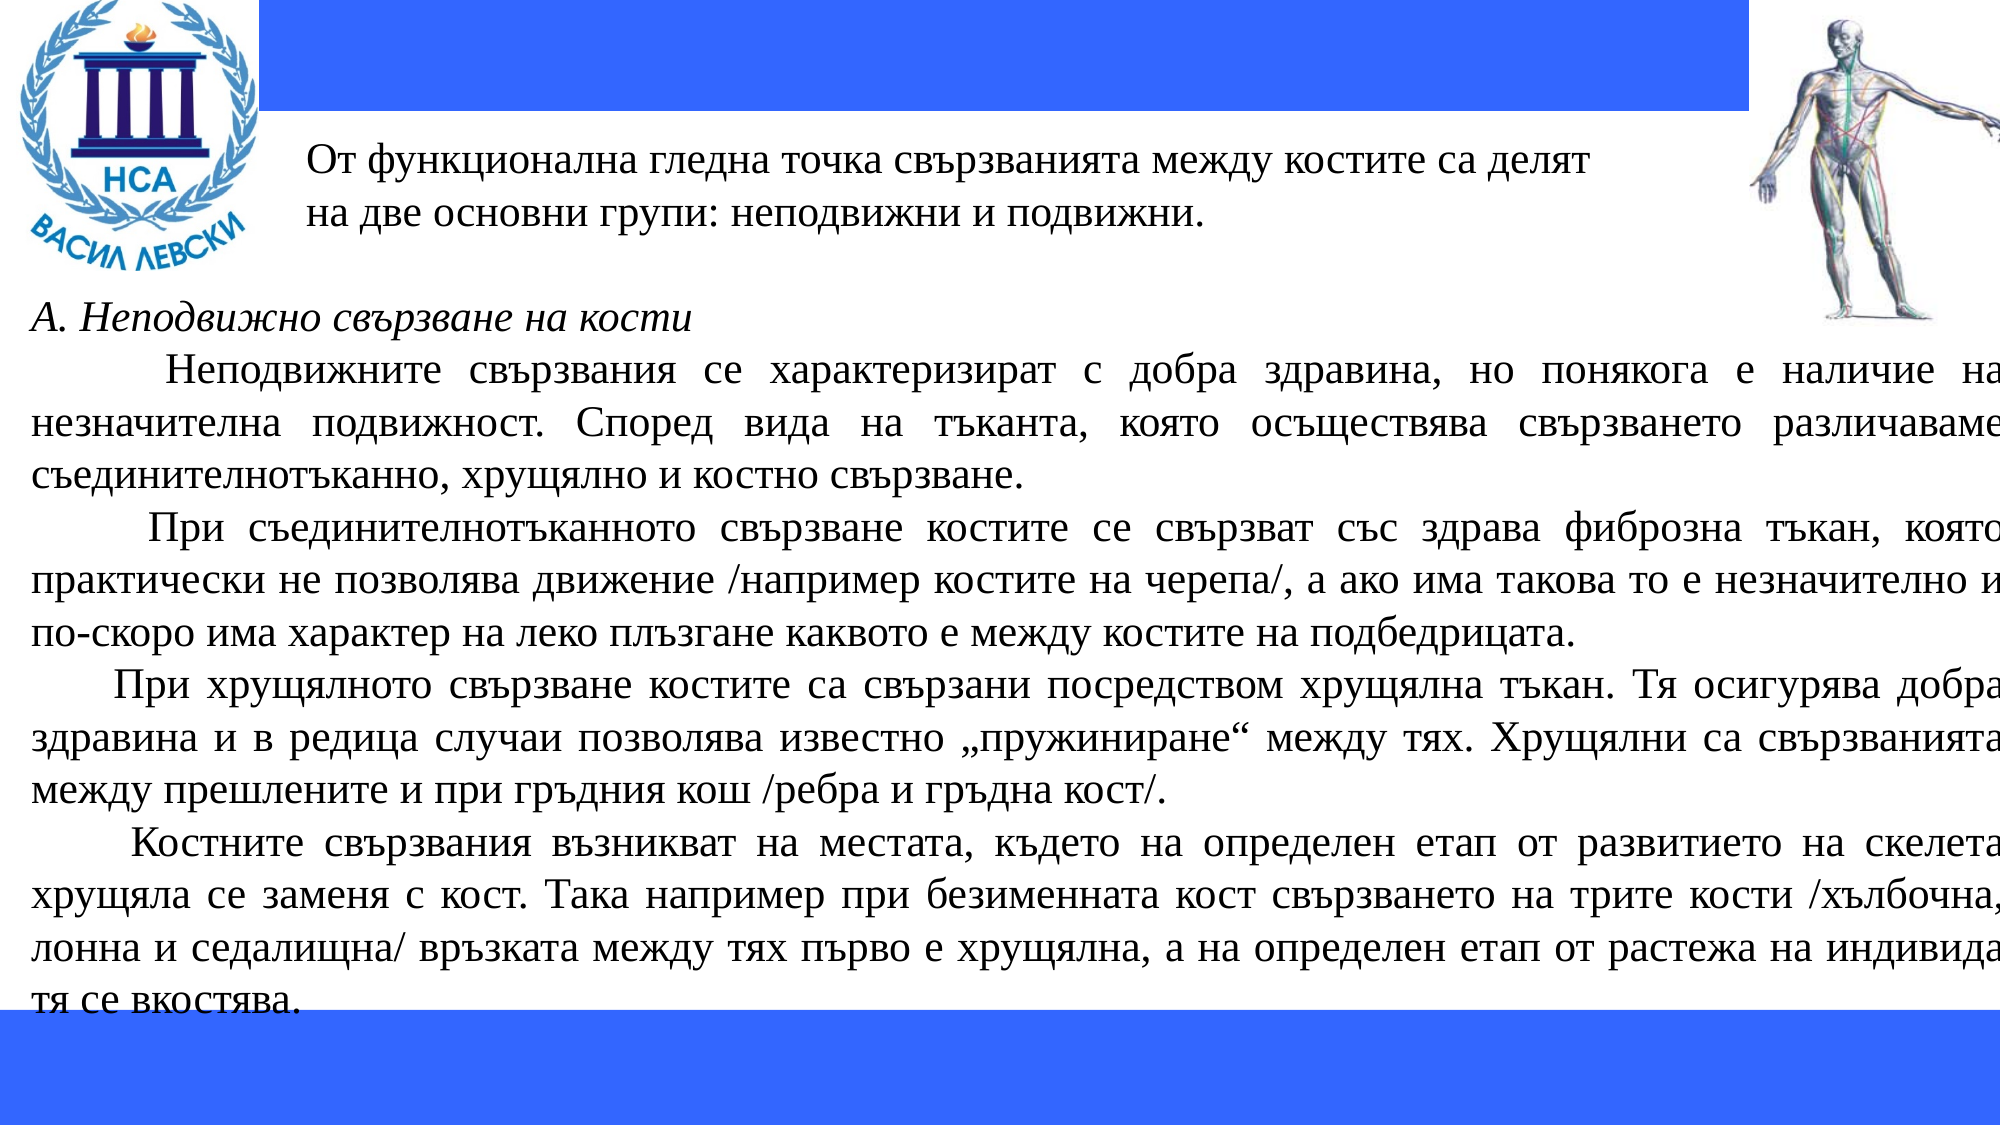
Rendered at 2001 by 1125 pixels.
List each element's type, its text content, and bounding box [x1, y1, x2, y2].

picture [16, 0, 2000, 327]
text_box От функционална гледна точка свързванията между костите са делят на две основни групи: неподвижни и подвижни. А. Неподвижно свързване на кости Неподвижните свързвания се характеризират с добра здравина, но понякога е наличие на незначителна подвижност. Според вида на тъканта, която осъществява свързването различаваме съединителнотъканно, хрущялно и костно свързване. При съединителнотъканното свързване костите се свързват със здрава фиброзна тъкан, която практически не позволява движение /например костите на черепа/, а ако има такова то е незначително и по-скоро има характер на леко плъзгане каквото е между костите на подбедрицата. При хрущялното свързване костите са свързани посредством хрущялна тъкан. Тя осигурява добра здравина и в редица случаи позволява известно „пружиниране“ между тях. Хрущялни са свързванията между прешлените и при гръдния кош /ребра и гръдна кост/. Костните свързвания възникват на местата, където на определен етап от развитието на скелета хрущяла се заменя с кост. Така например при безименната кост свързването на трите кости /хълбочна, лонна и седалищна/ връзката между тях първо е хрущялна, а на определен етап от растежа на индивида тя се вкостява. [16, 122, 2000, 1030]
text_box [0, 1009, 2000, 1125]
